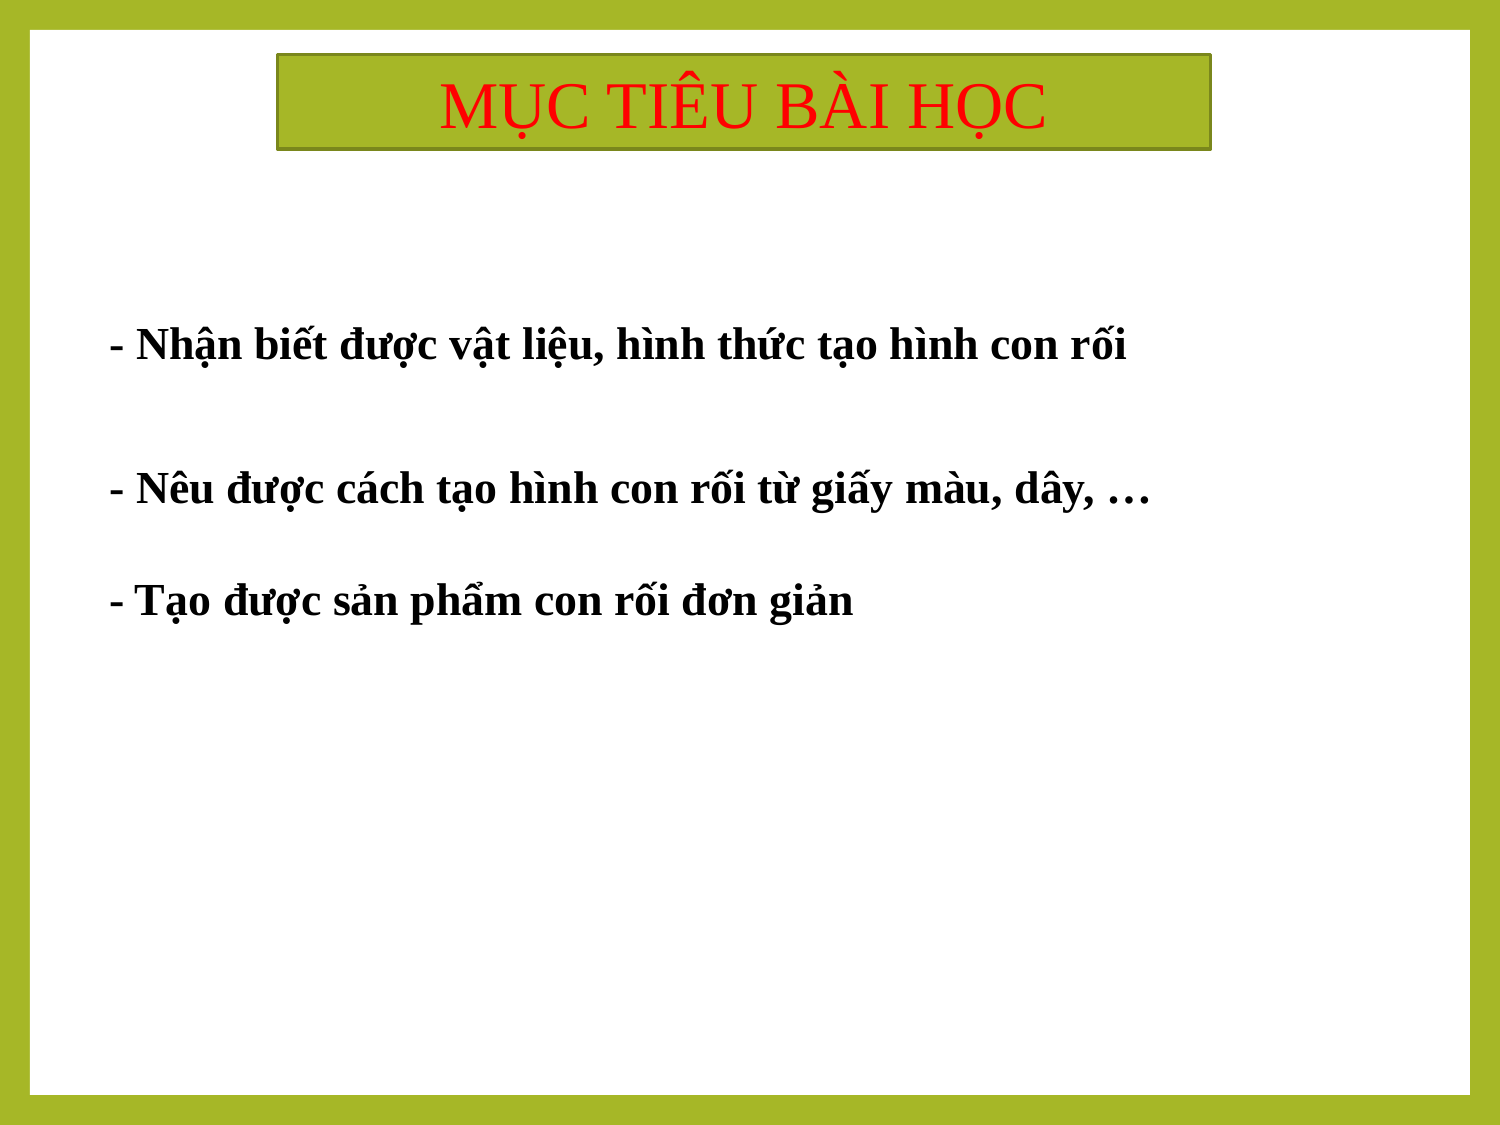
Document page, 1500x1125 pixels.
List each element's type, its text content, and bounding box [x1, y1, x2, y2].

text_box - Tạo được sản phẩm con rối đơn giản [94, 582, 1406, 666]
text_box [1, 338, 1352, 526]
text_box MỤC TIÊU BÀI HỌC [276, 53, 1212, 151]
text_box - Nhận biết được vật liệu, hình thức tạo hình con rối [94, 327, 1406, 411]
text_box - Nêu được cách tạo hình con rối từ giấy màu, dây, … [94, 457, 1406, 541]
